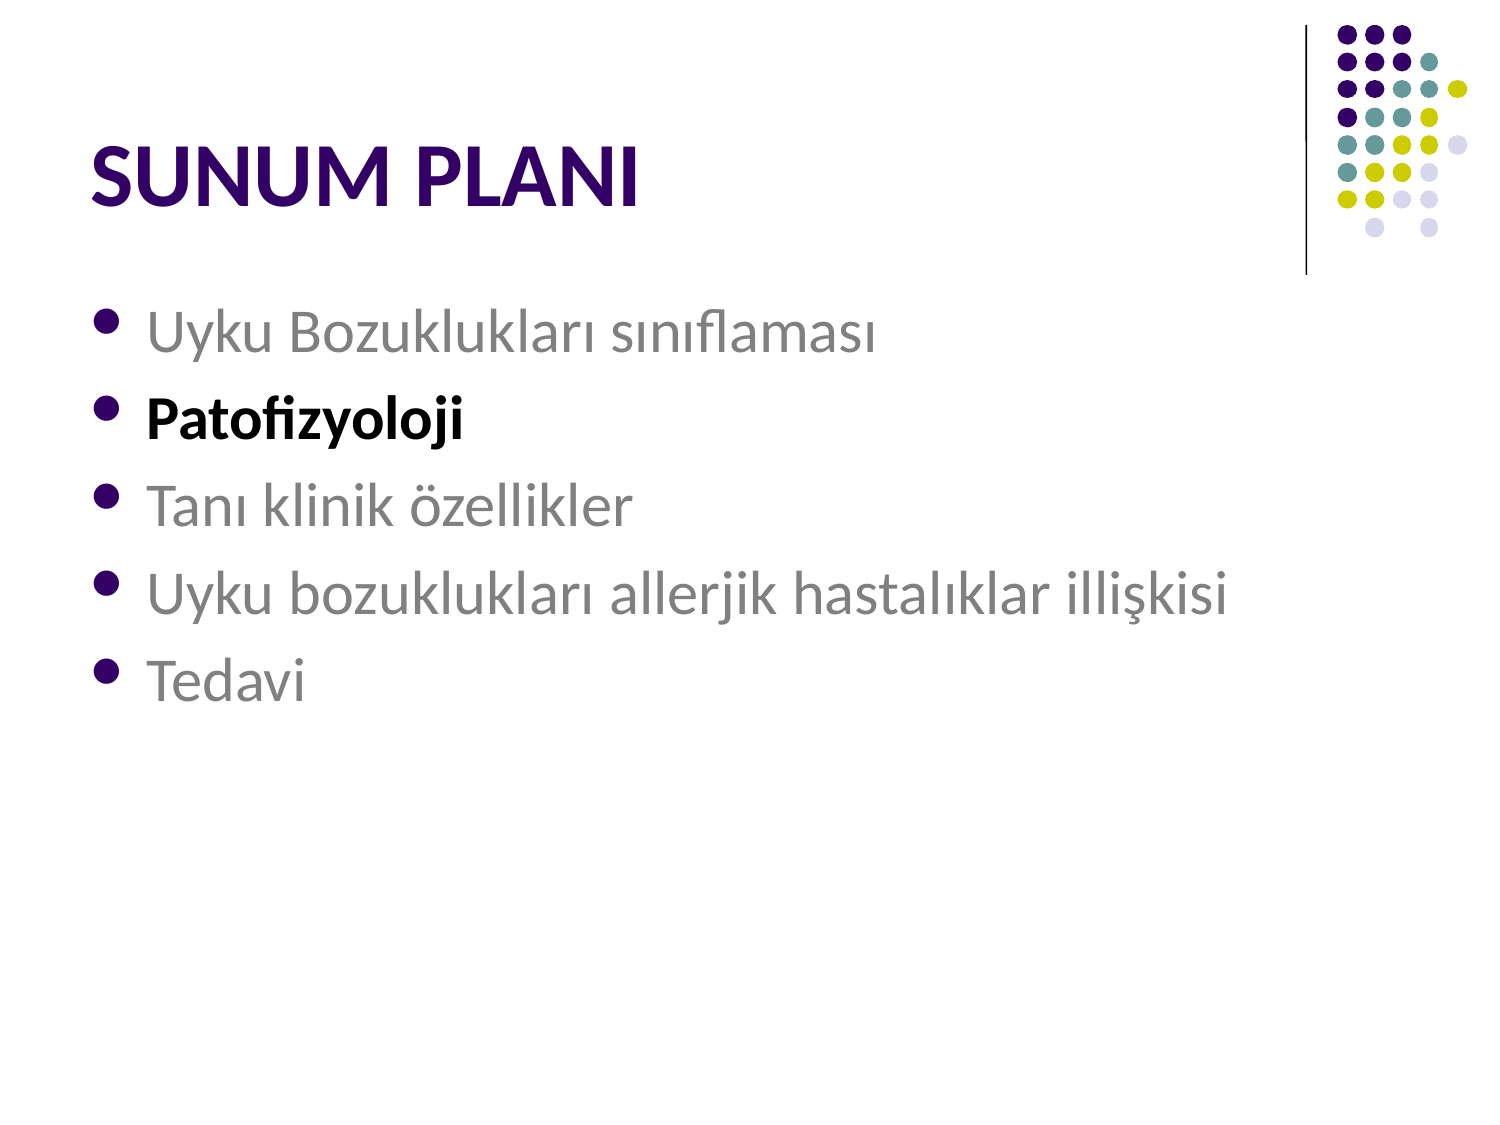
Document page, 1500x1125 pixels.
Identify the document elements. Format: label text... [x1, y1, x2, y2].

list Uyku Bozuklukları sınıflaması Patofizyoloji Tanı klinik özellikler Uyku bozuklukları allerjik hastalıklar illişkisi Tedavi [75, 282, 1425, 1006]
title SUNUM PLANI [75, 20, 1313, 233]
